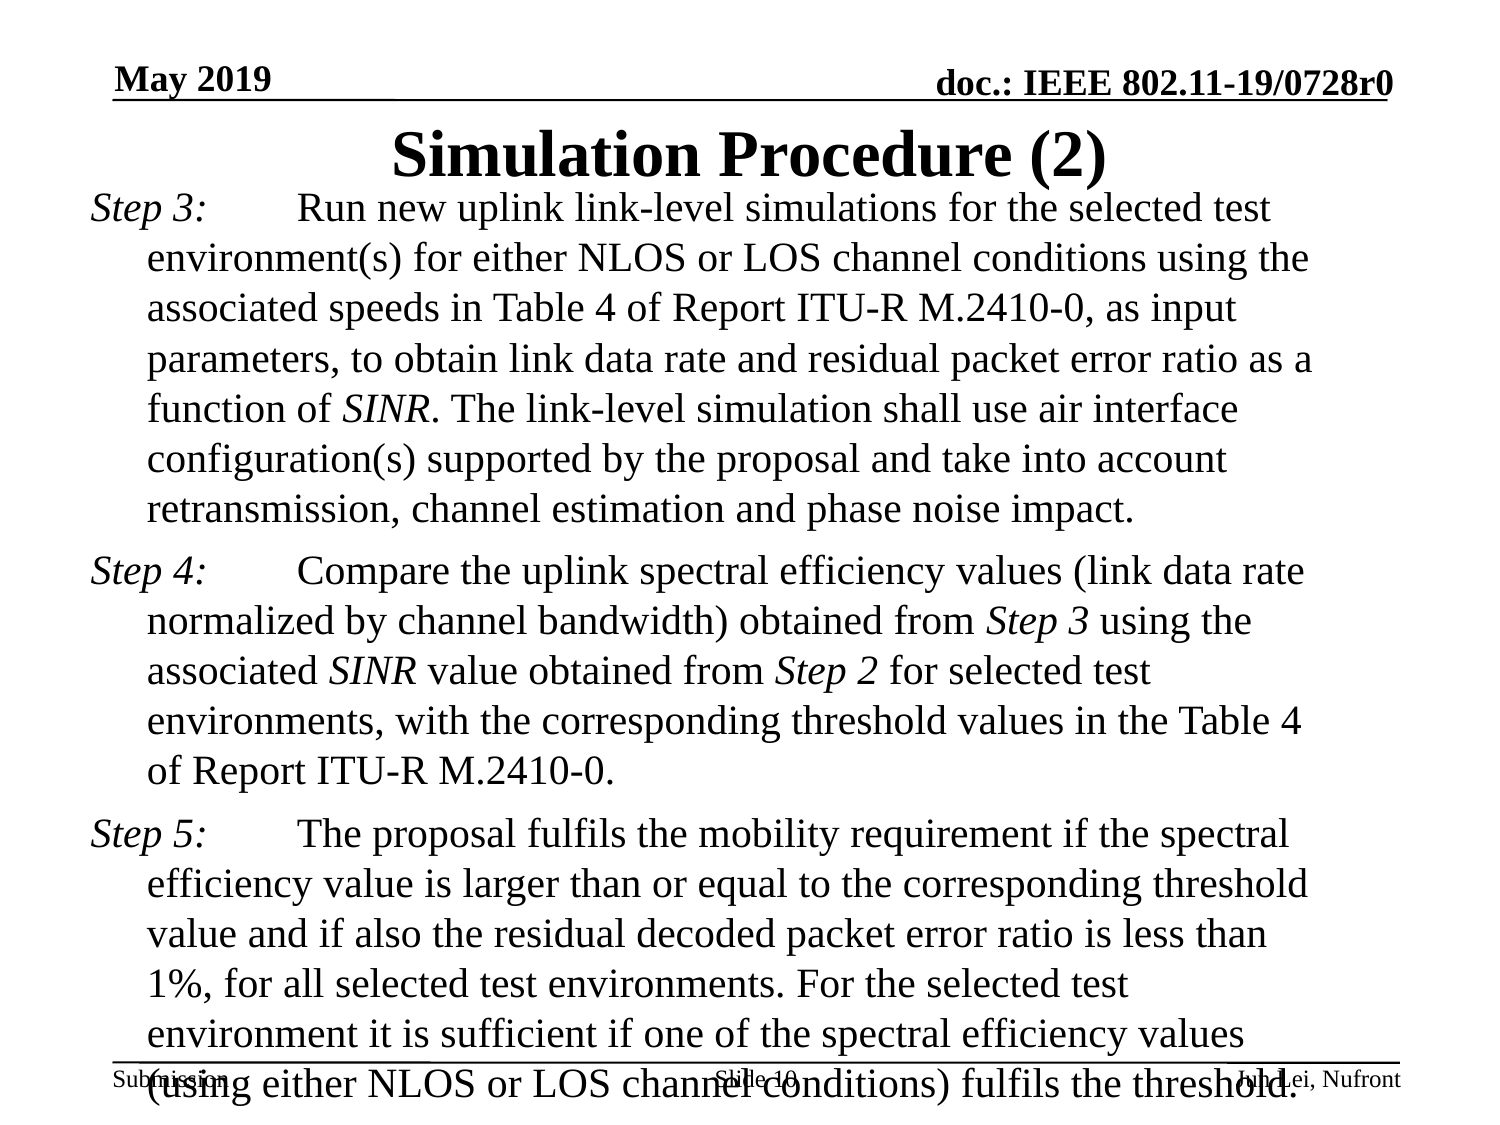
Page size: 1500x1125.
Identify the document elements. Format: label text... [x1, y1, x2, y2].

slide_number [114, 54, 423, 100]
title Simulation Procedure (2) [112, 112, 1388, 268]
footer Jun Lei, Nufront [878, 1061, 1402, 1093]
list Step 3: Run new uplink link-level simulations for the selected test environment(s) for either NLOS or LOS channel conditions using the associated speeds in Table 4 of Report ITU‑R M.2410‑0, as input parameters, to obtain link data rate and residual packet error ratio as a function of SINR. The link-level simulation shall use air interface configuration(s) supported by the proposal and take into account retransmission, channel estimation and phase noise impact. Step 4: Compare the uplink spectral efficiency values (link data rate normalized by channel bandwidth) obtained from Step 3 using the associated SINR value obtained from Step 2 for selected test environments, with the corresponding threshold values in the Table 4 of Report ITU-R M.2410-0. Step 5: The proposal fulfils the mobility requirement if the spectral efficiency value is larger than or equal to the corresponding threshold value and if also the residual decoded packet error ratio is less than 1%, for all selected test environments. For the selected test environment it is sufficient if one of the spectral efficiency values (using either NLOS or LOS channel conditions) fulfils the threshold. [75, 172, 1351, 1048]
slide_number Slide 10 [712, 1061, 800, 1123]
